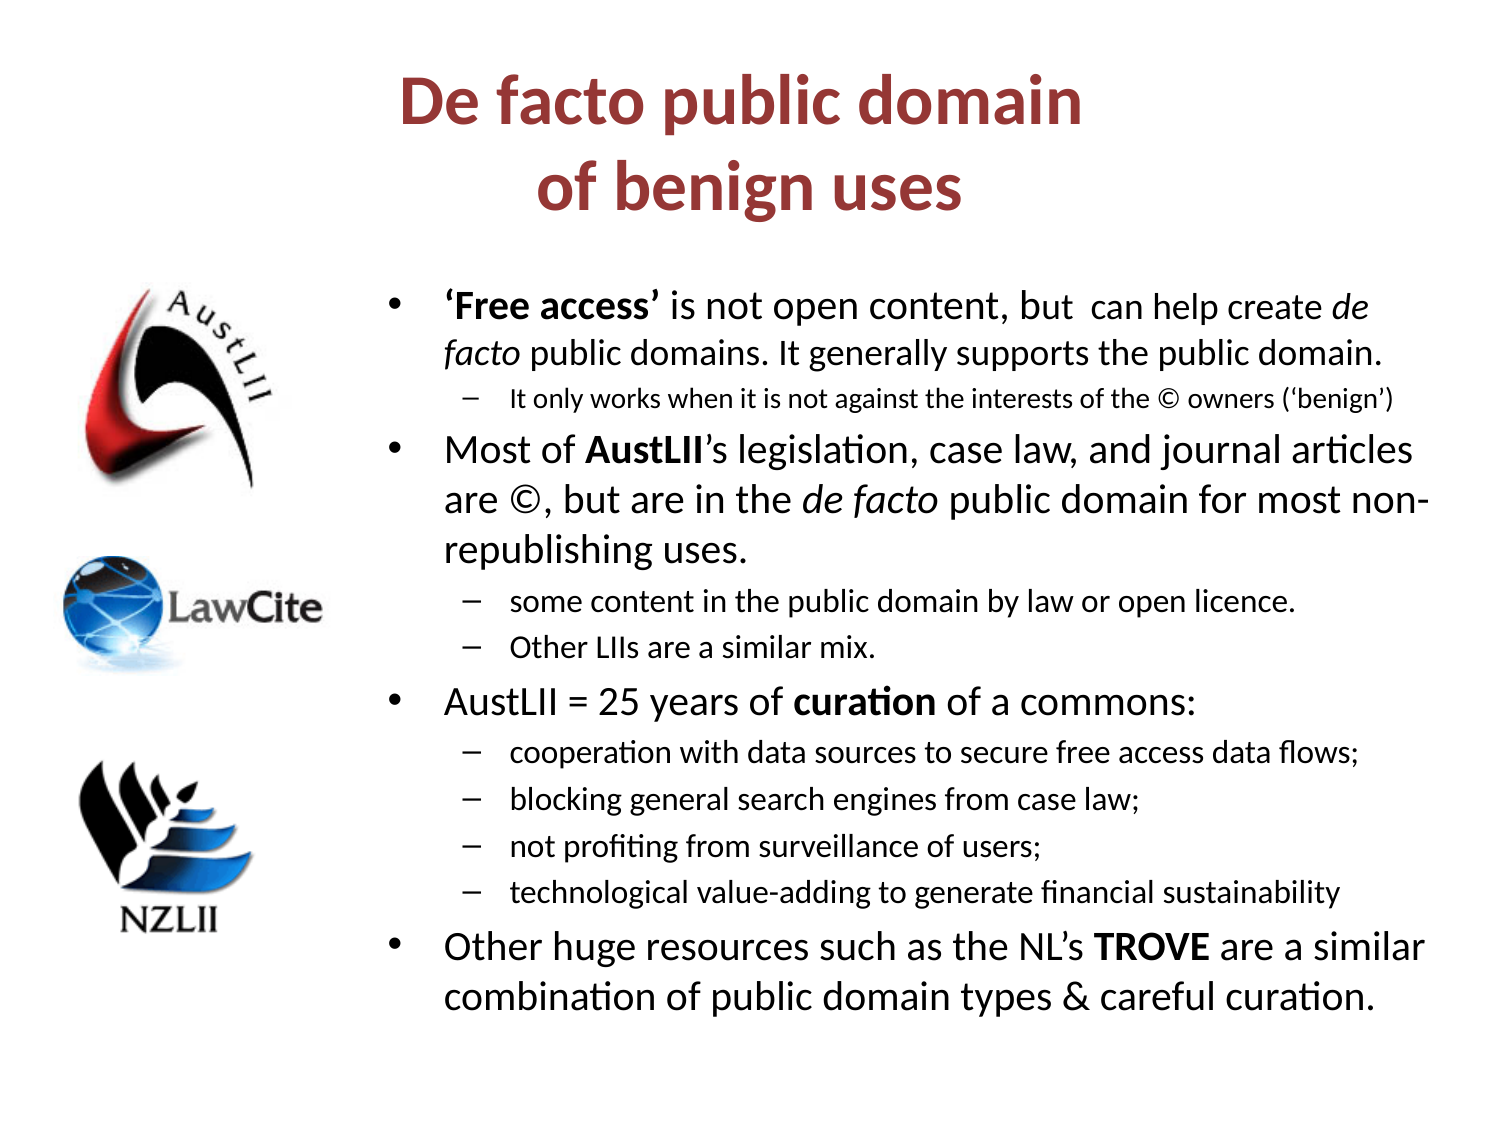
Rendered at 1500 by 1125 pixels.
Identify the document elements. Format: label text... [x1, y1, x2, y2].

picture [53, 556, 335, 676]
picture [53, 270, 301, 523]
picture [62, 745, 272, 947]
list ‘Free access’ is not open content, but can help create de facto public domains. It generally supports the public domain. It only works when it is not against the interests of the © owners (‘benign’) Most of AustLII’s legislation, case law, and journal articles are ©, but are in the de facto public domain for most non-republishing uses. some content in the public domain by law or open licence. Other LIIs are a similar mix. AustLII = 25 years of curation of a commons: cooperation with data sources to secure free access data flows; blocking general search engines from case law; not profiting from surveillance of users; technological value-adding to generate financial sustainability Other huge resources such as the NL’s TROVE are a similar combination of public domain types & careful curation. [372, 270, 1448, 1057]
title De facto public domain of benign uses [75, 45, 1425, 233]
